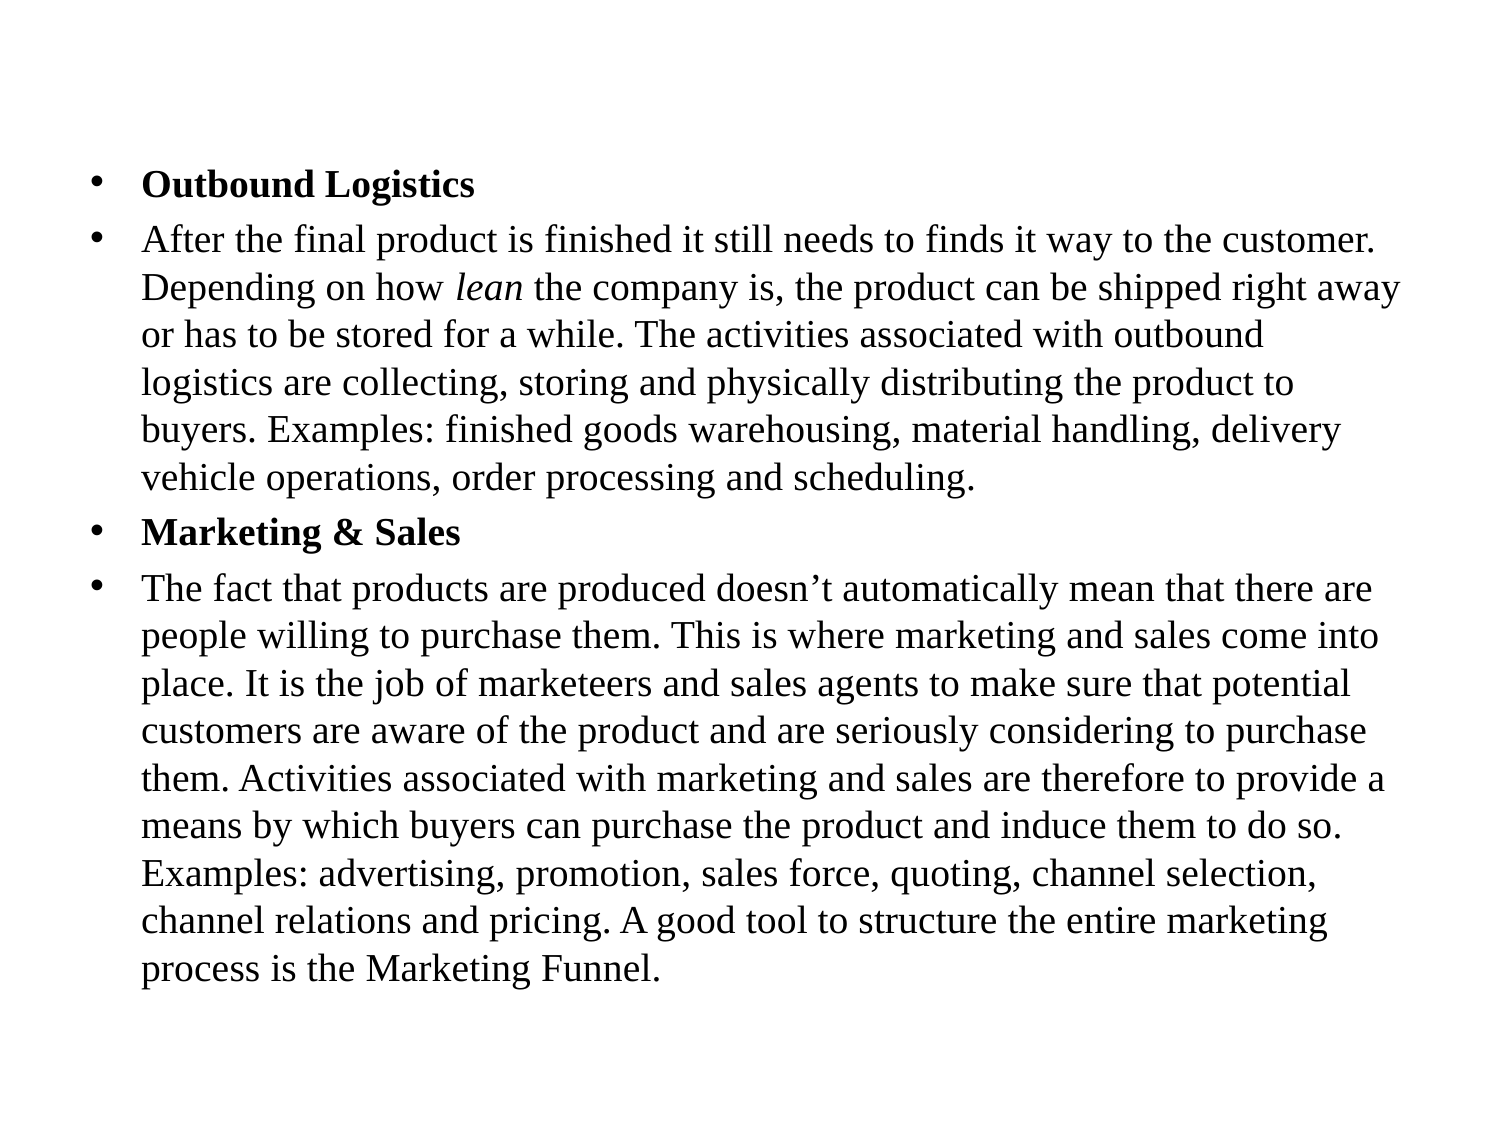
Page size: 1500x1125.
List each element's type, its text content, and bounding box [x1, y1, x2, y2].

list Outbound Logistics After the final product is finished it still needs to finds it way to the customer. Depending on how lean the company is, the product can be shipped right away or has to be stored for a while. The activities associated with outbound logistics are collecting, storing and physically distributing the product to buyers. Examples: finished goods warehousing, material handling, delivery vehicle operations, order processing and scheduling. Marketing & Sales The fact that products are produced doesn’t automatically mean that there are people willing to purchase them. This is where marketing and sales come into place. It is the job of marketeers and sales agents to make sure that potential customers are aware of the product and are seriously considering to purchase them. Activities associated with marketing and sales are therefore to provide a means by which buyers can purchase the product and induce them to do so. Examples: advertising, promotion, sales force, quoting, channel selection, channel relations and pricing. A good tool to structure the entire marketing process is the Marketing Funnel. [75, 149, 1425, 1005]
